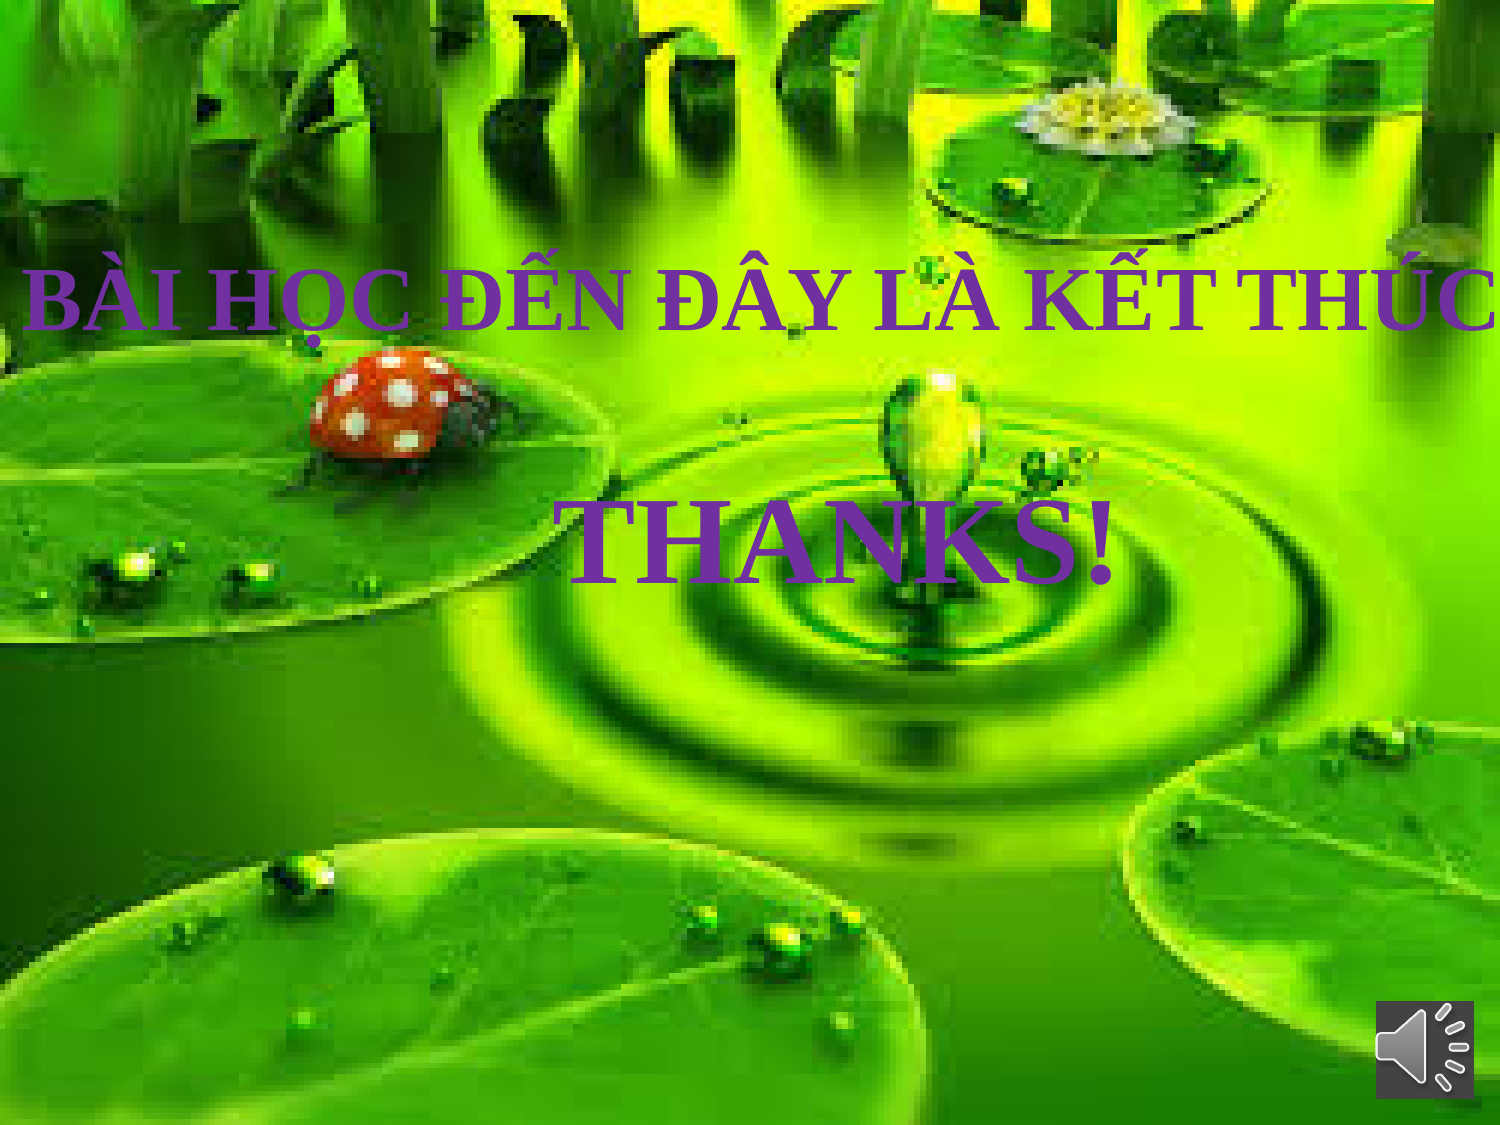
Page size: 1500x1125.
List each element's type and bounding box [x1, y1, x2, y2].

picture [1374, 999, 1476, 1101]
list [0, 0, 1500, 1125]
